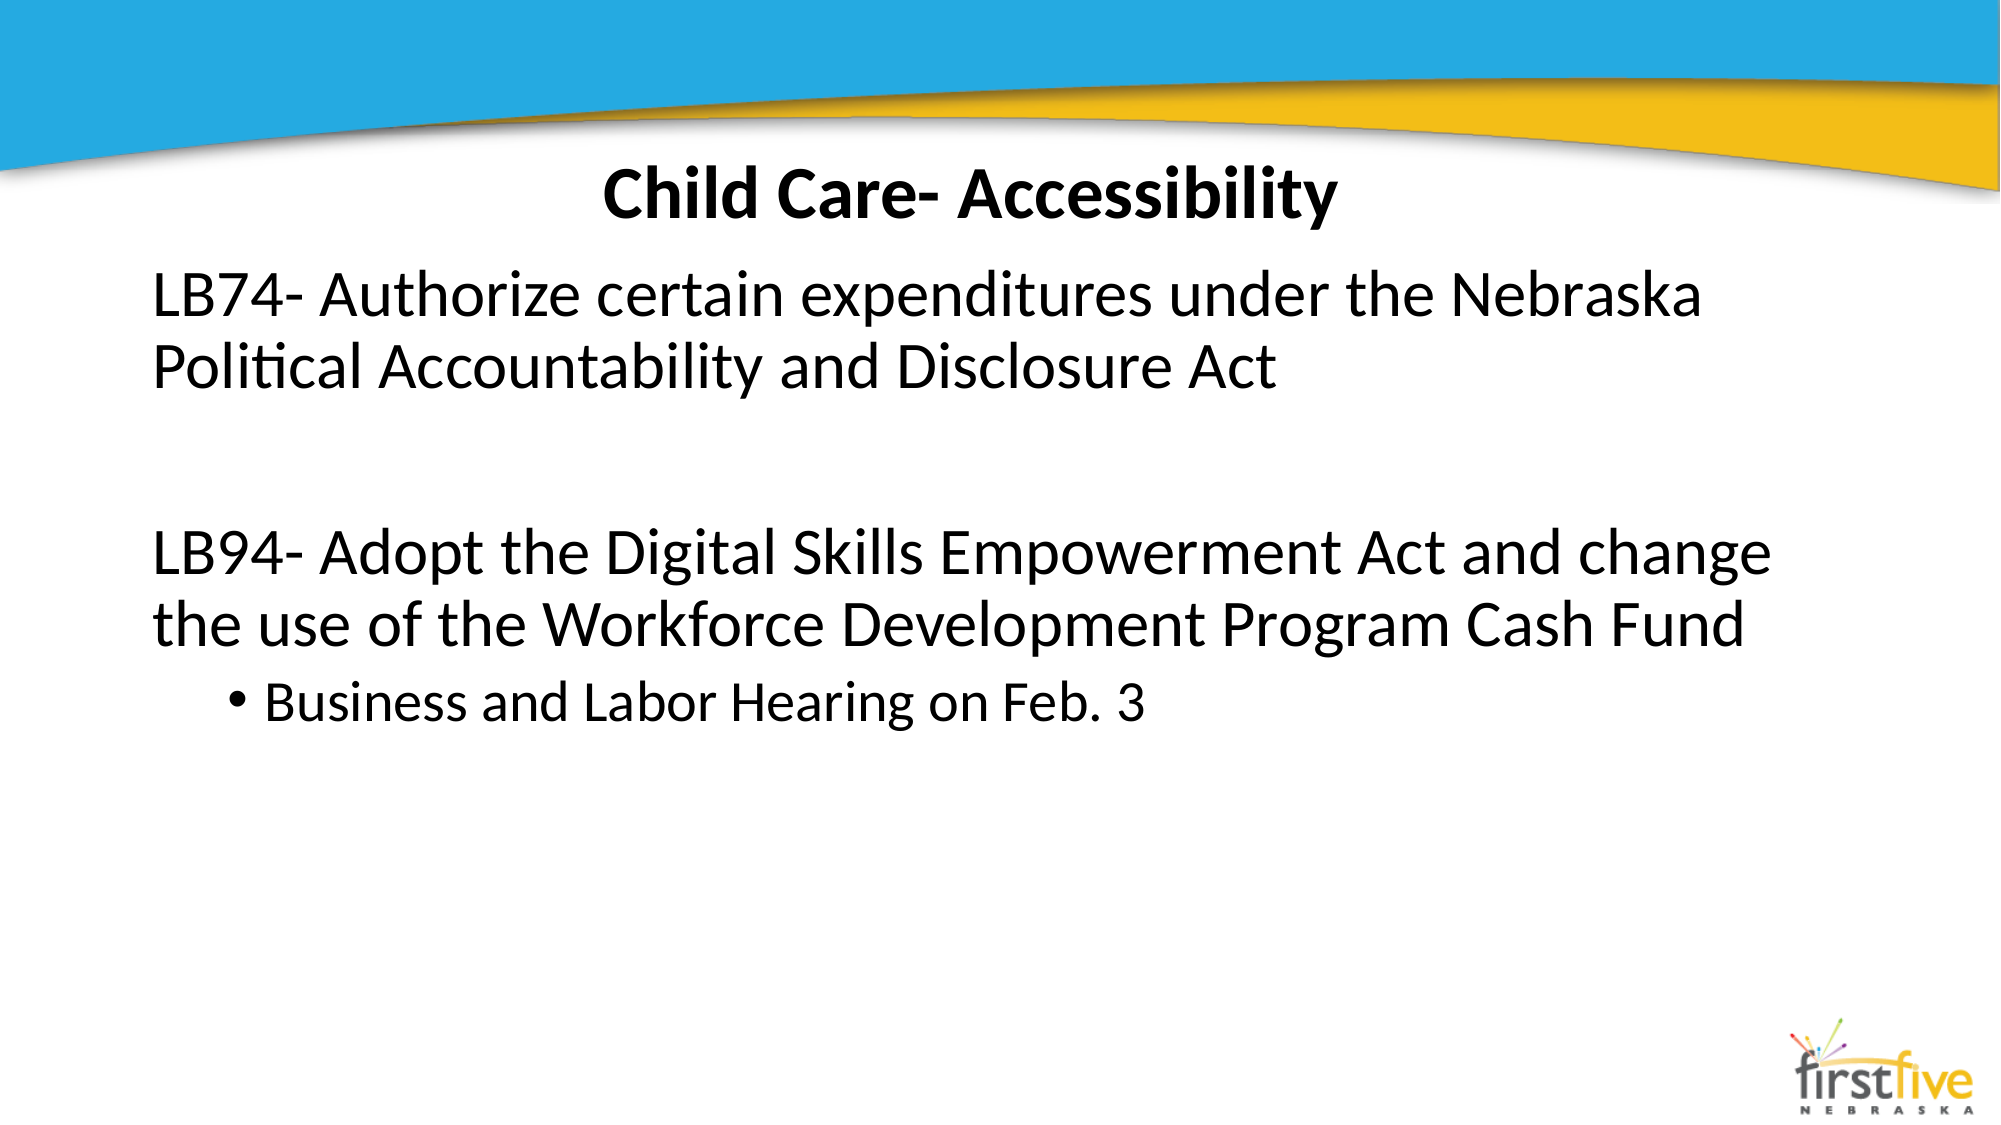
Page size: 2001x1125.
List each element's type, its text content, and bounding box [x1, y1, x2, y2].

title Child Care- Accessibility [109, 204, 1835, 278]
picture [1785, 1013, 1979, 1121]
list LB74- Authorize certain expenditures under the Nebraska Political Accountability and Disclosure Act LB94- Adopt the Digital Skills Empowerment Act and change the use of the Workforce Development Program Cash Fund Business and Labor Hearing on Feb. 3 [137, 251, 1863, 966]
picture [0, 0, 2000, 204]
